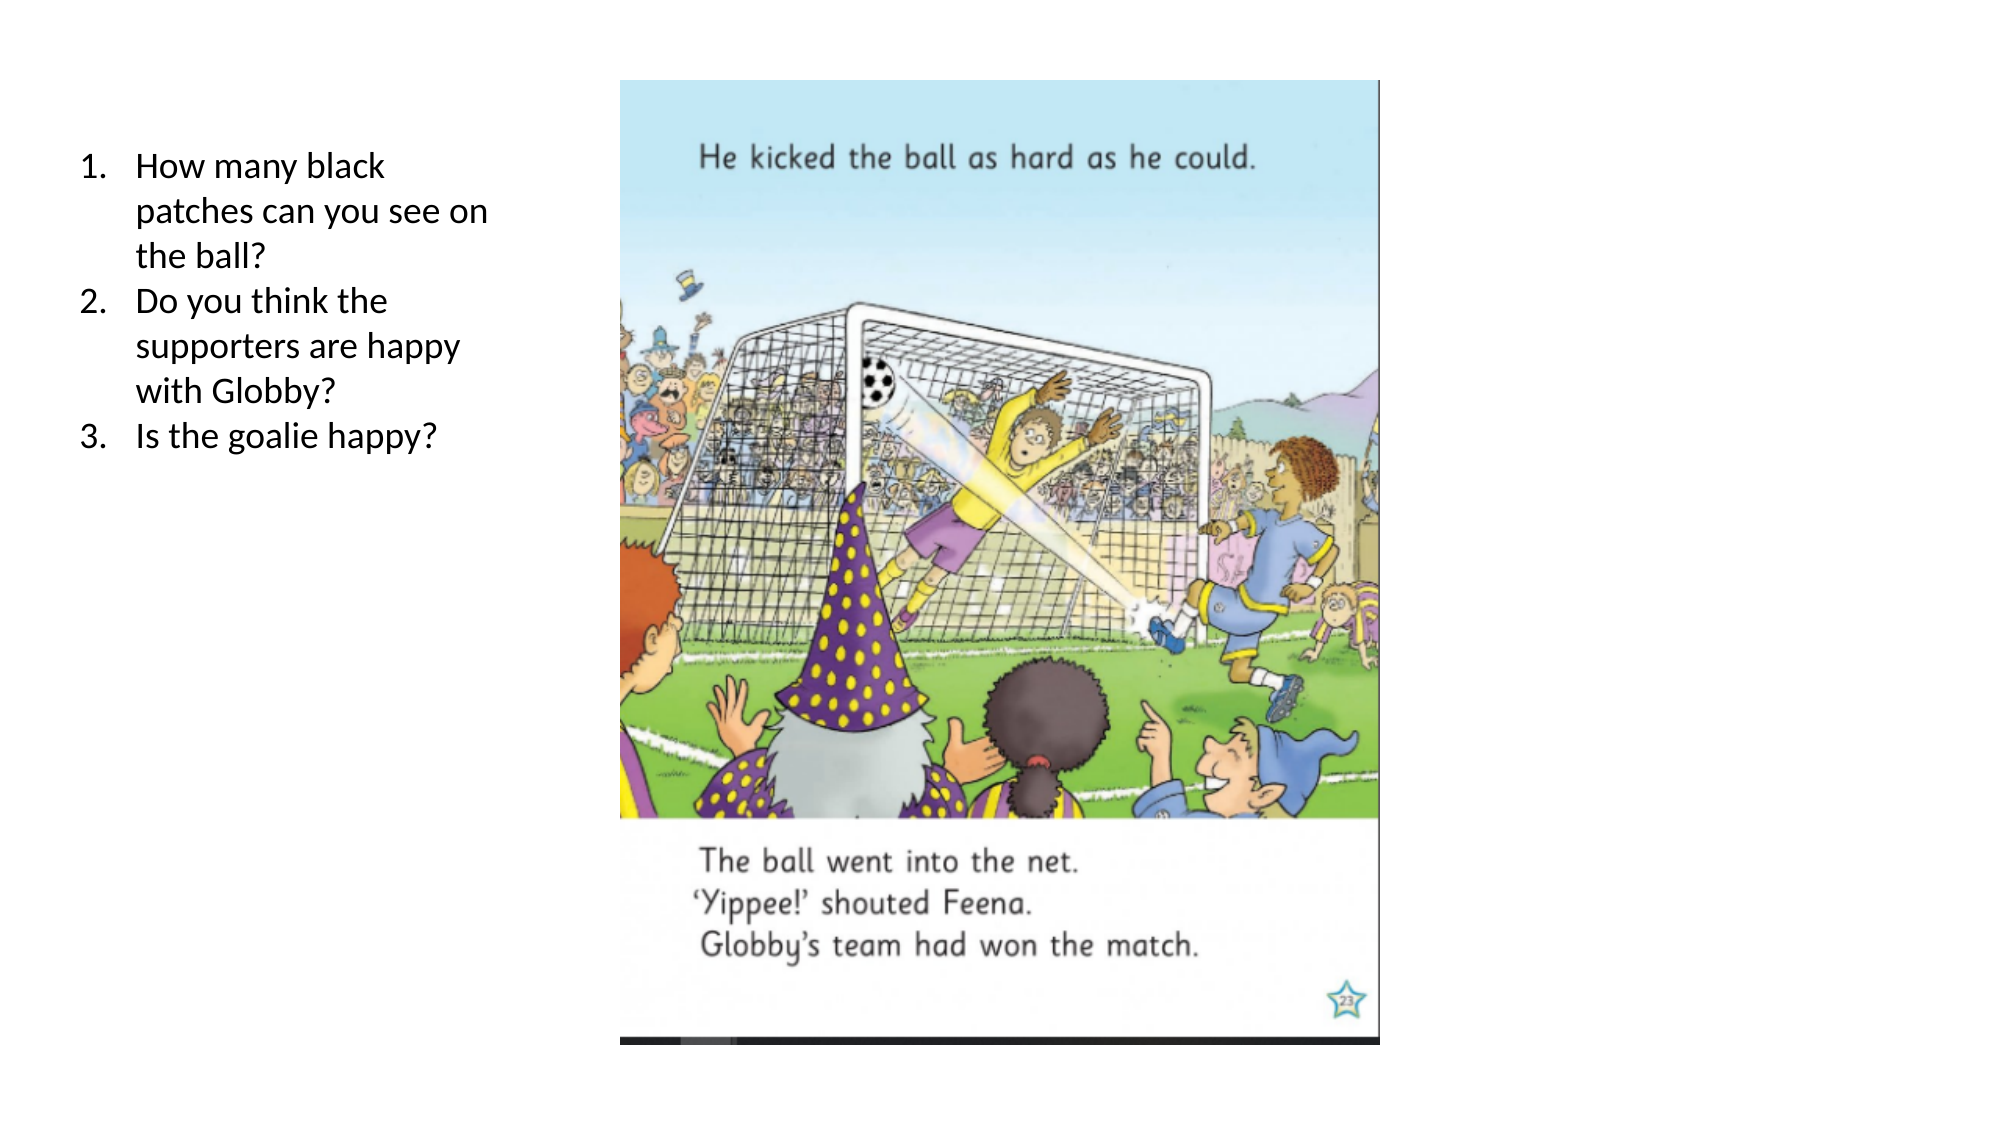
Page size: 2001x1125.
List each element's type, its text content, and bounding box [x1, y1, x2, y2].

picture [620, 80, 1380, 1045]
text_box How many black patches can you see on the ball? Do you think the supporters are happy with Globby? Is the goalie happy? [64, 133, 519, 463]
